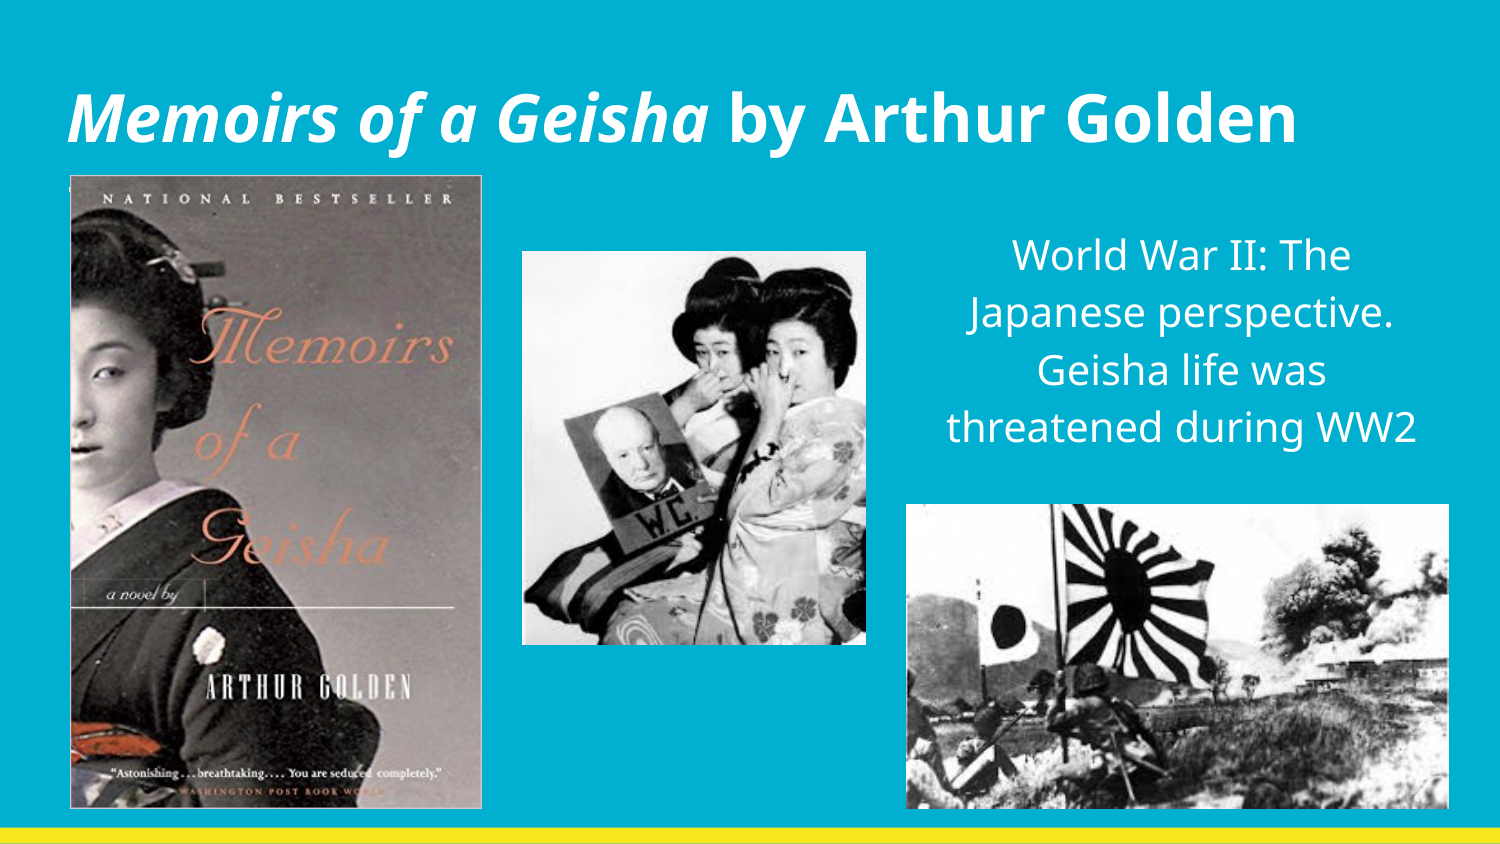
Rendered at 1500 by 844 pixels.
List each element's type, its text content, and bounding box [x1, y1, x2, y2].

title Memoirs of a Geisha by Arthur Golden [51, 61, 1449, 167]
picture [906, 503, 1450, 810]
list World War II: The Japanese perspective. Geisha life was threatened during WW2 [929, 205, 1434, 486]
picture [522, 250, 866, 645]
picture [70, 175, 482, 810]
